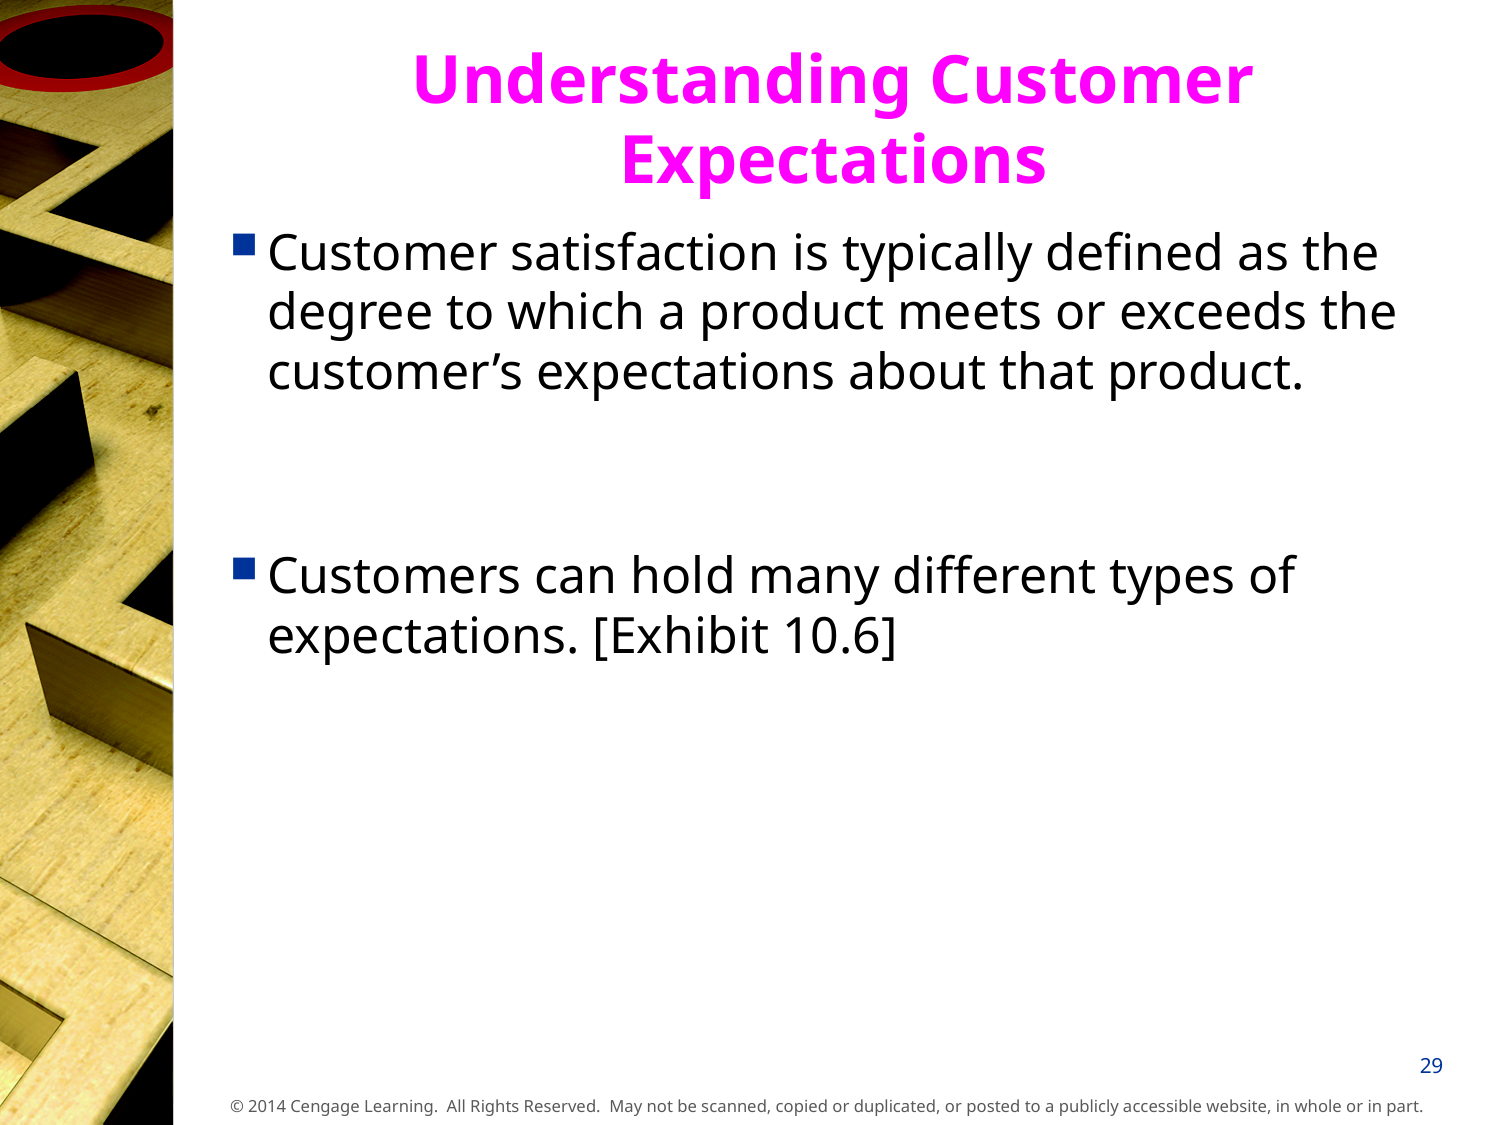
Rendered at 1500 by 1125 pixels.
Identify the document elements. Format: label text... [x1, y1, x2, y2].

list Customer satisfaction is typically defined as the degree to which a product meets or exceeds the customer’s expectations about that product. Customers can hold many different types of expectations. [Exhibit 10.6] [215, 212, 1478, 981]
slide_number 29 [1386, 1037, 1478, 1097]
picture [0, 0, 174, 1125]
title Understanding Customer Expectations [213, 29, 1454, 213]
